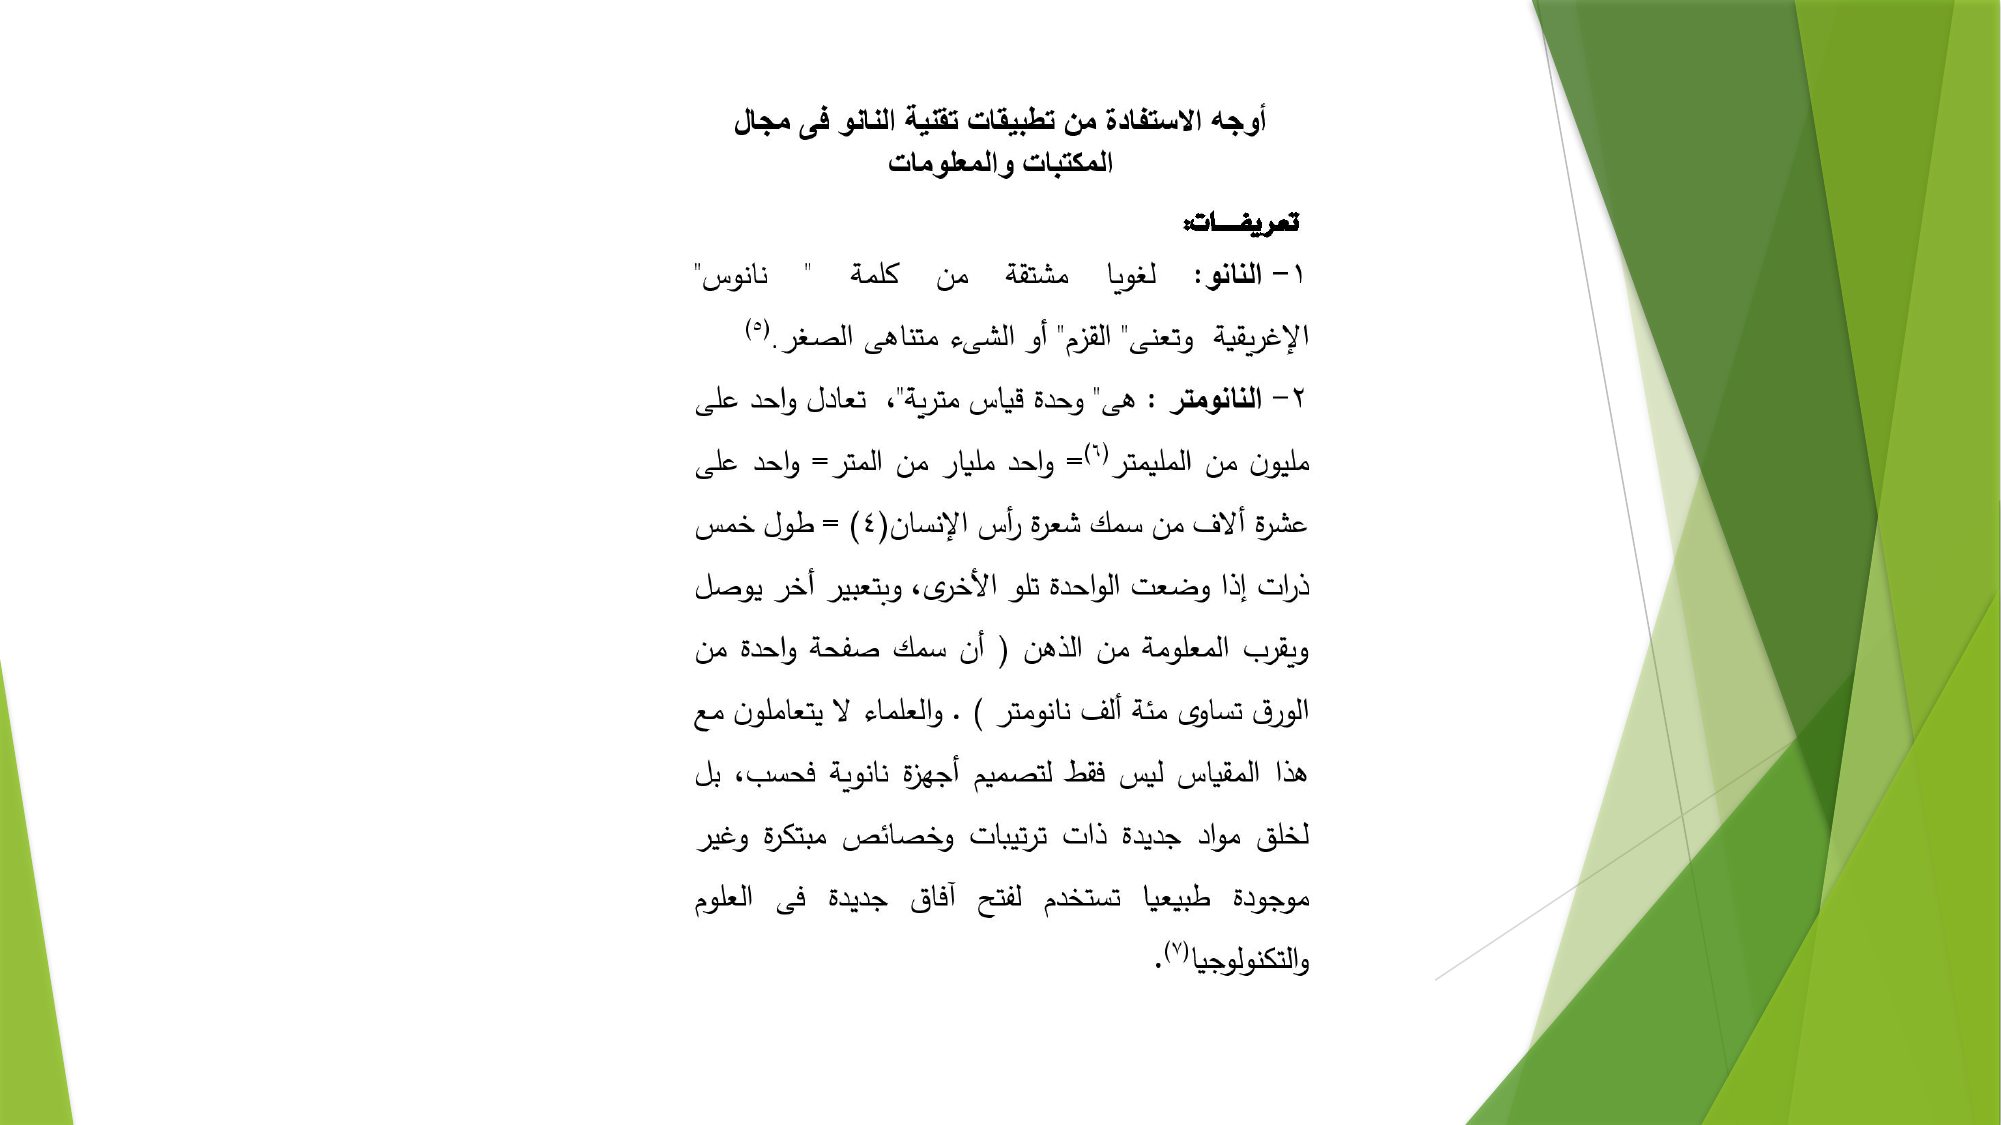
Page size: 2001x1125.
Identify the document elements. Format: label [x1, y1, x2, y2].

picture [564, 0, 1436, 1125]
